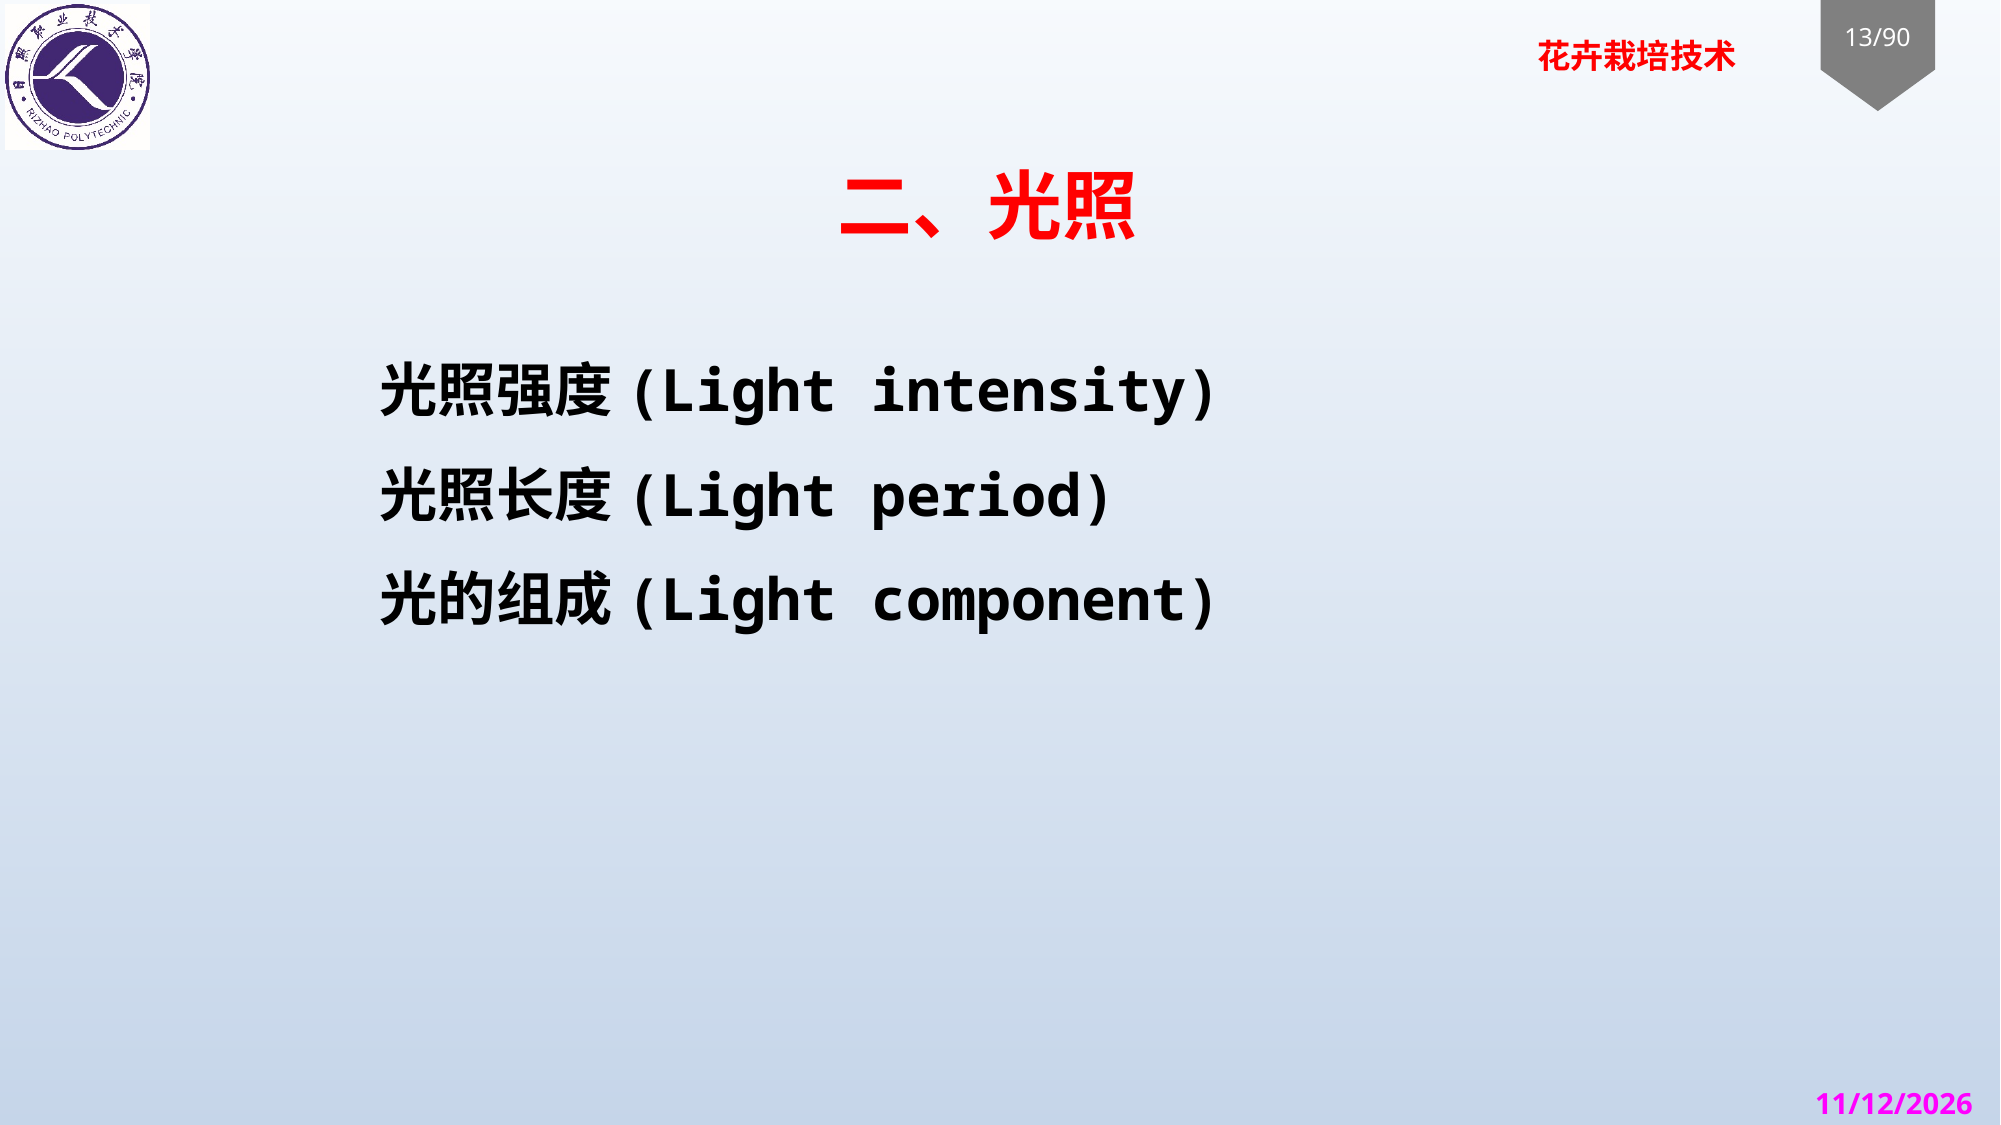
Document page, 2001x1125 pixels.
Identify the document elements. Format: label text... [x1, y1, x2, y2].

list 光照强度(Light intensity) 光照长度(Light period) 光的组成(Light component) [289, 310, 1779, 1040]
picture [5, 4, 150, 150]
title 二、光照 [87, 115, 1888, 304]
